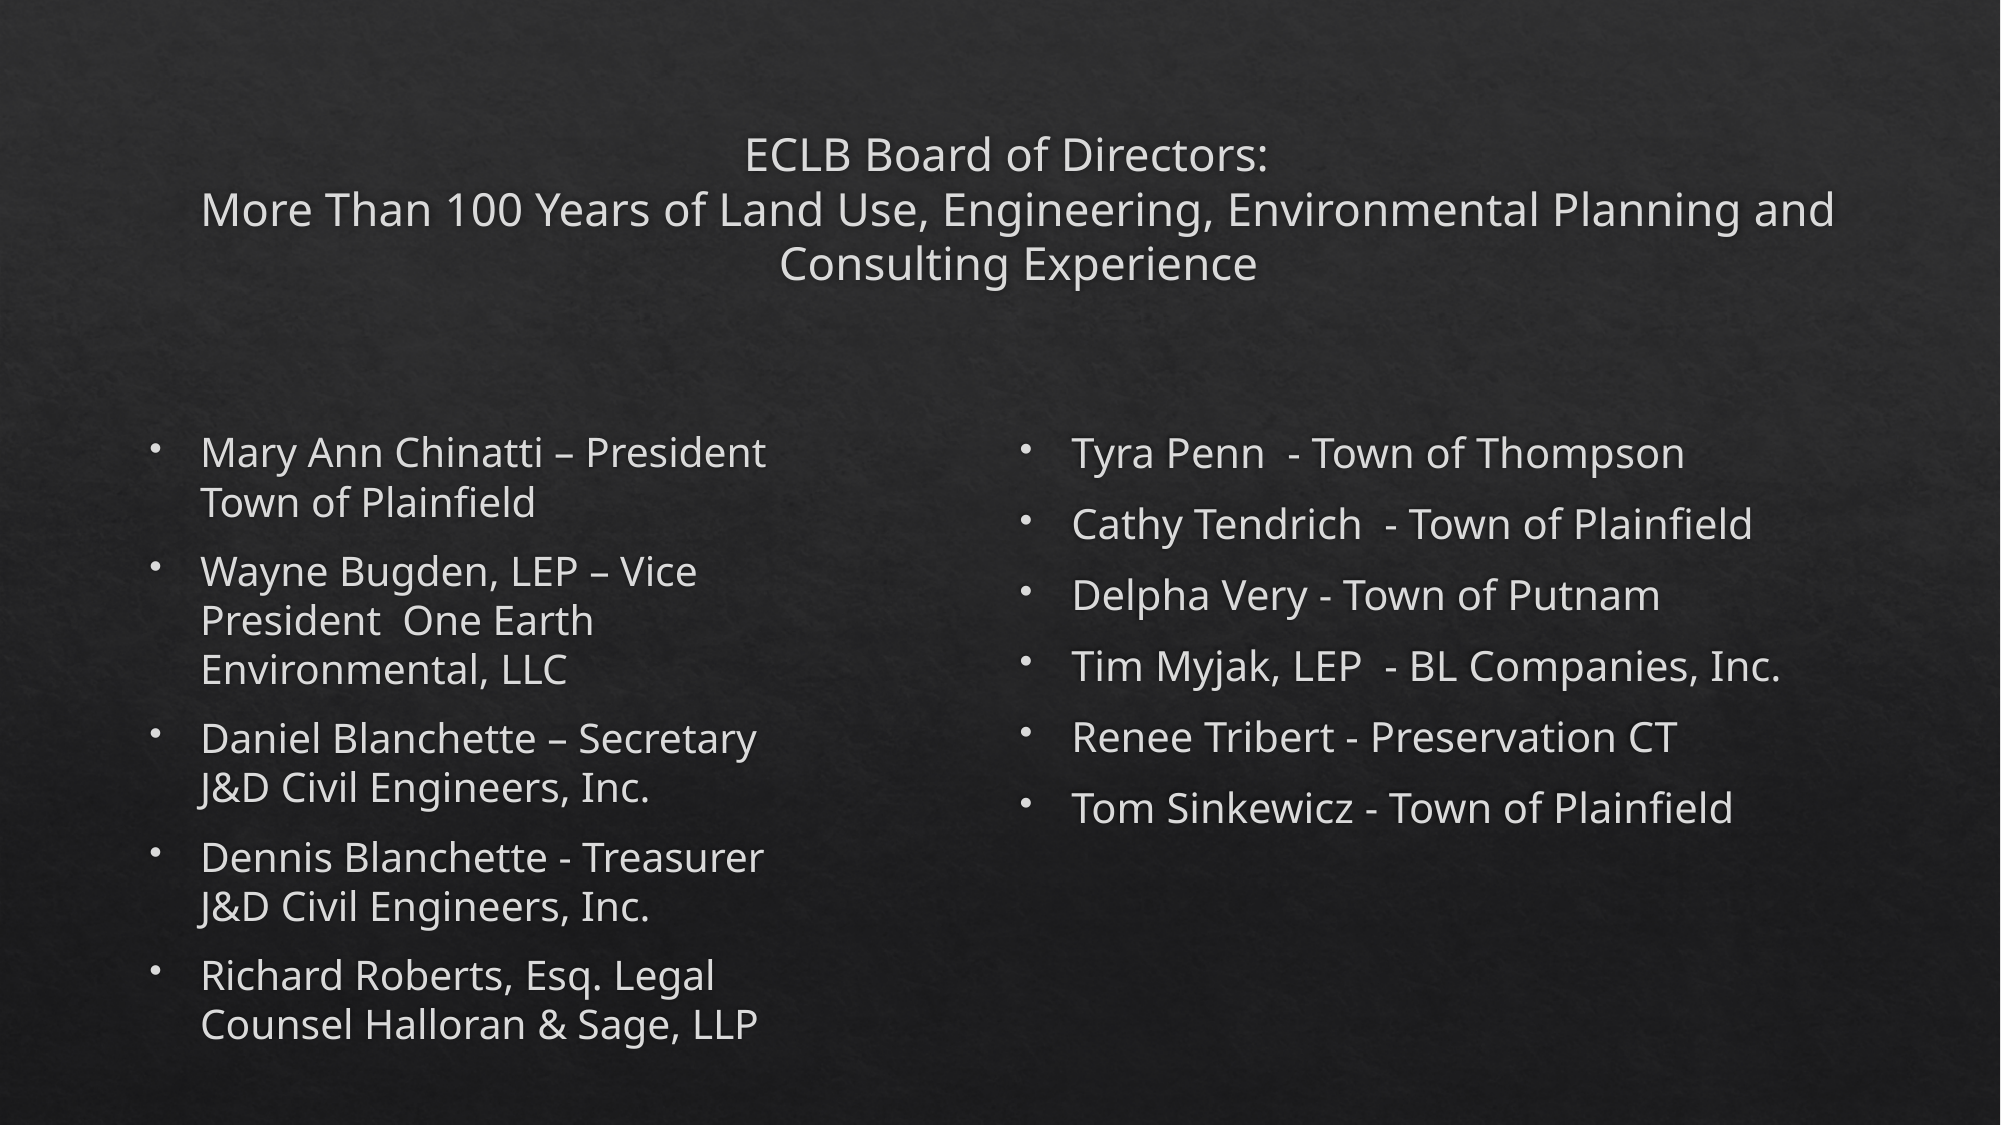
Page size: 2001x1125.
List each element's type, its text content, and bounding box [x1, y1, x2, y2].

list Mary Ann Chinatti – President Town of Plainfield Wayne Bugden, LEP – Vice President One Earth Environmental, LLC Daniel Blanchette – Secretary J&D Civil Engineers, Inc. Dennis Blanchette - Treasurer J&D Civil Engineers, Inc. Richard Roberts, Esq. Legal Counsel Halloran & Sage, LLP [129, 419, 892, 1057]
list Tyra Penn - Town of Thompson Cathy Tendrich - Town of Plainfield Delpha Very - Town of Putnam Tim Myjak, LEP - BL Companies, Inc. Renee Tribert - Preservation CT Tom Sinkewicz - Town of Plainfield [999, 419, 1905, 1057]
title ECLB Board of Directors: More Than 100 Years of Land Use, Engineering, Environmental Planning and Consulting Experience [112, 117, 1925, 420]
